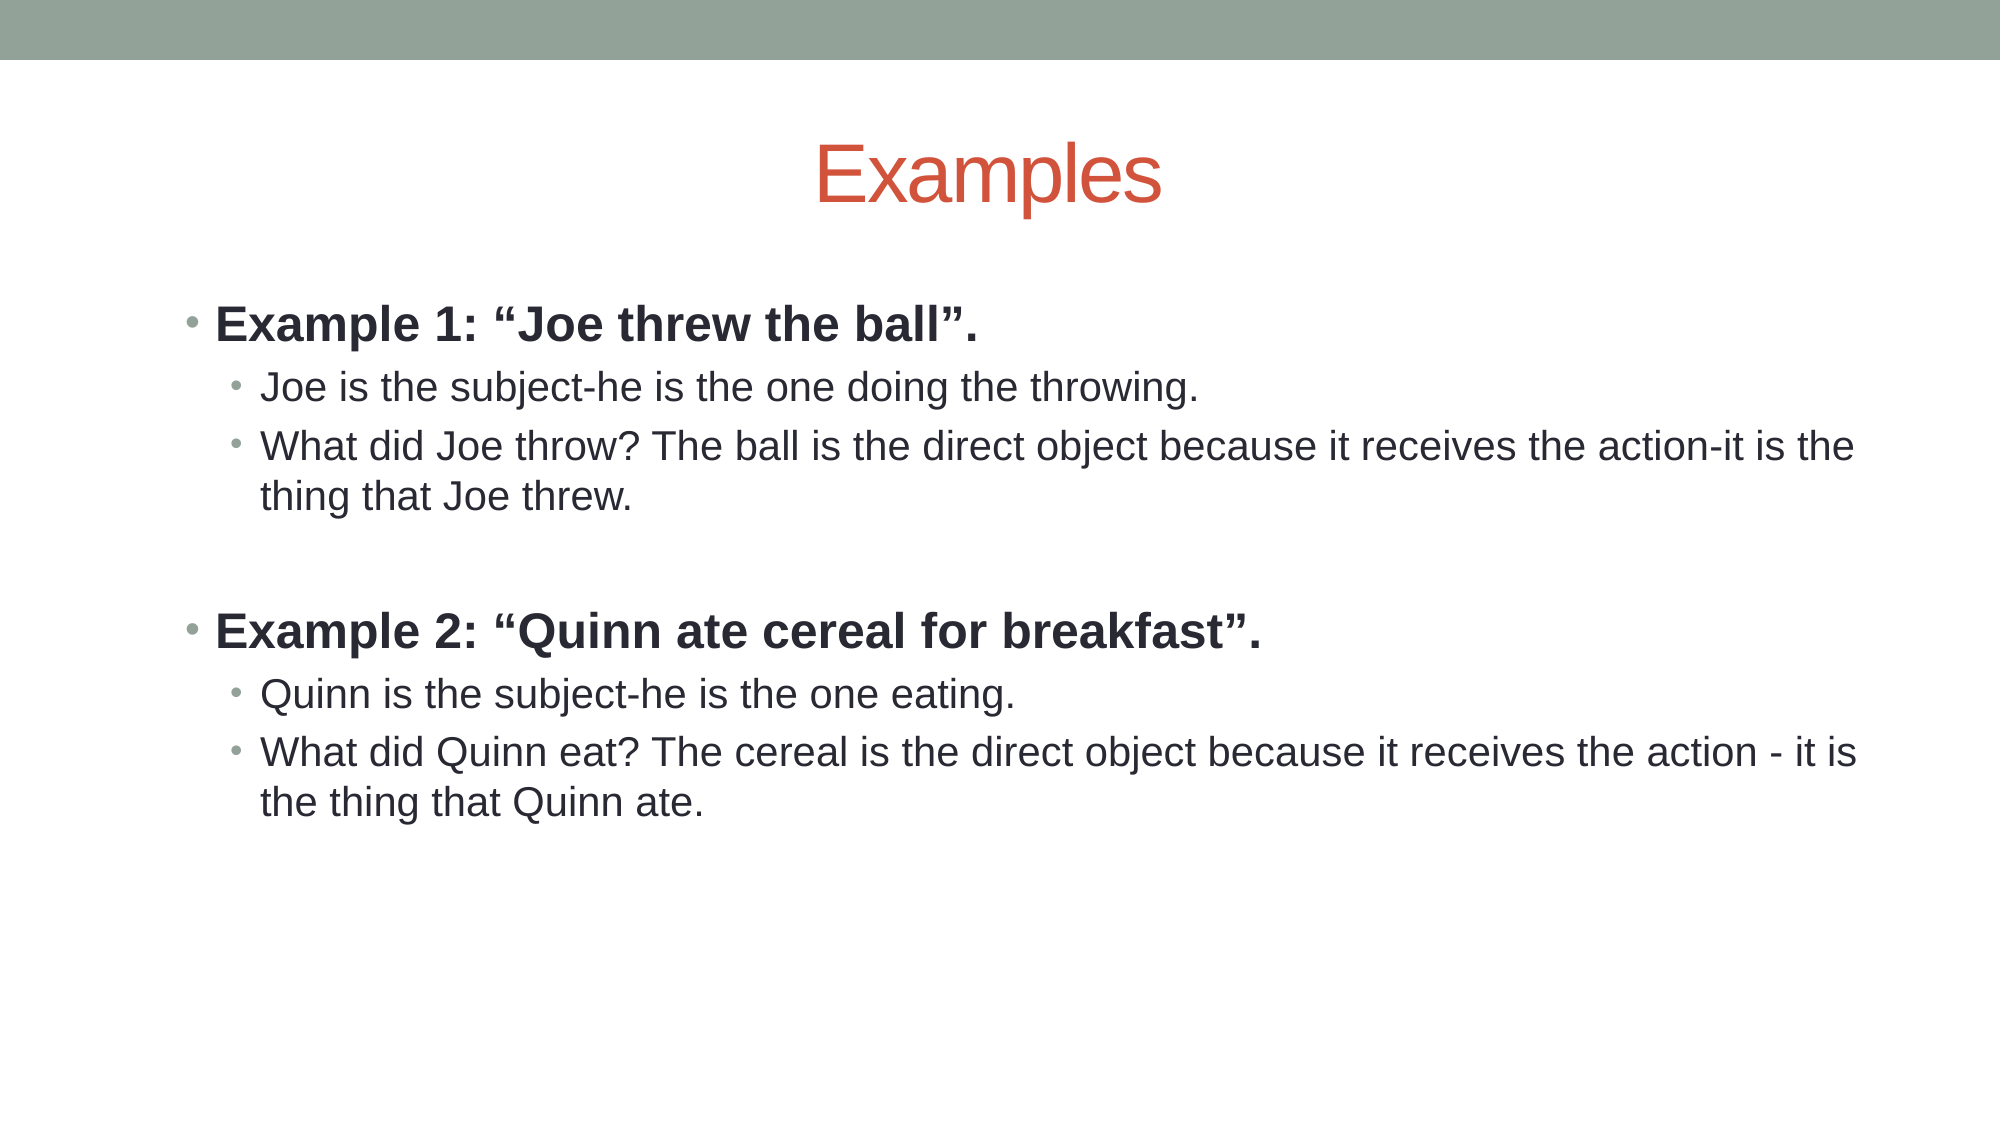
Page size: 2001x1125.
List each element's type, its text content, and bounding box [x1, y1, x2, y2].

list Example 1: “Joe threw the ball”. Joe is the subject-he is the one doing the throwing. What did Joe throw? The ball is the direct object because it receives the action-it is the thing that Joe threw. Example 2: “Quinn ate cereal for breakfast”. Quinn is the subject-he is the one eating. What did Quinn eat? The cereal is the direct object because it receives the action - it is the thing that Quinn ate. [169, 284, 1933, 973]
title Examples [99, 87, 1900, 250]
